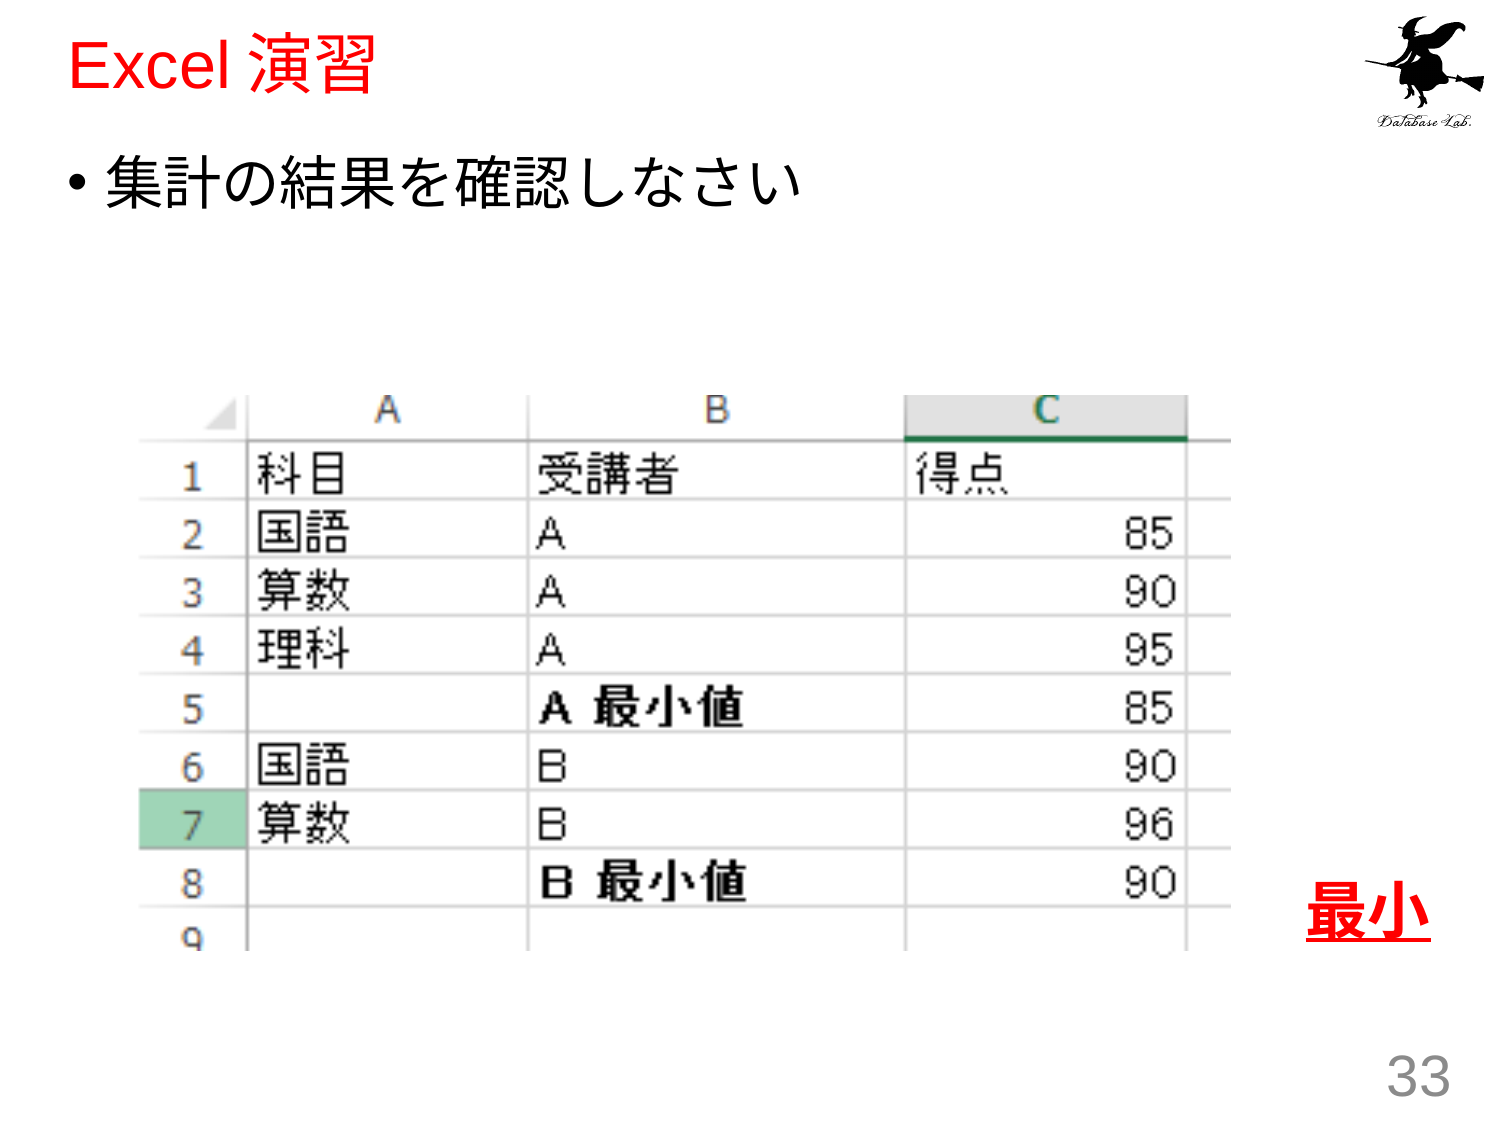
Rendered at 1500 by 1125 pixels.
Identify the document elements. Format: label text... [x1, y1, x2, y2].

list 集計の結果を確認しなさい [52, 138, 1441, 1014]
picture [137, 395, 1231, 951]
picture [1362, 14, 1486, 130]
text_box 最小 [1290, 863, 1448, 955]
title Excel演習 [52, 28, 1441, 106]
slide_number 33 [1129, 1042, 1467, 1103]
